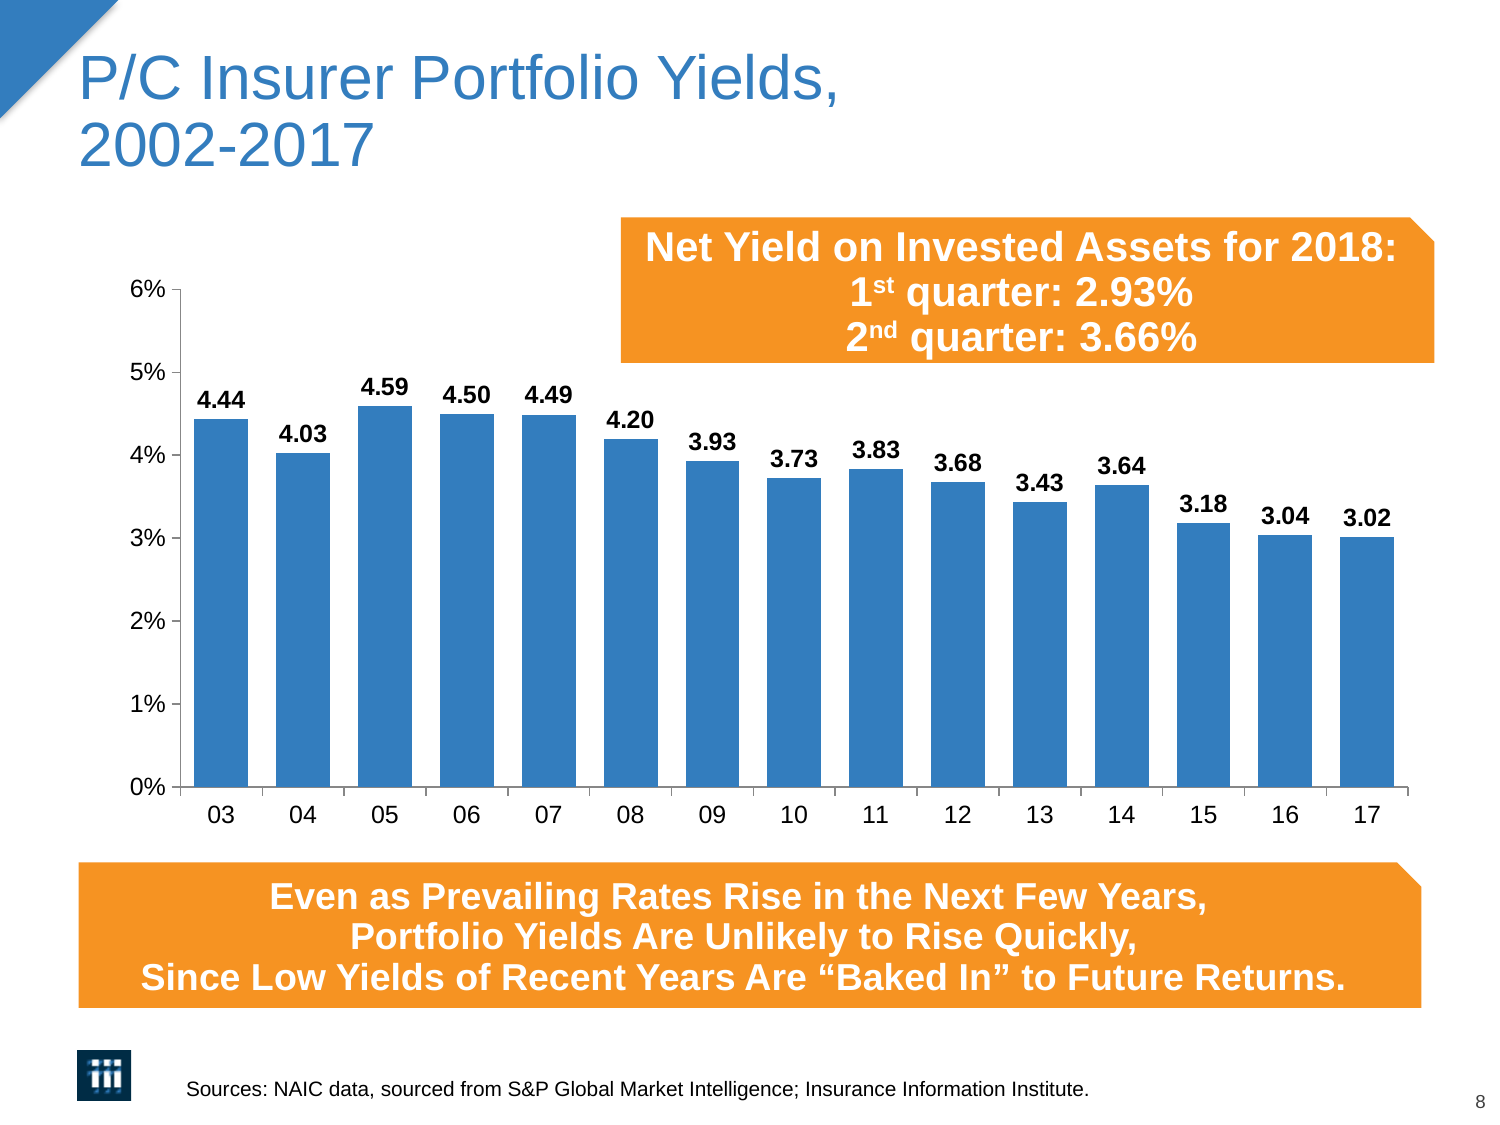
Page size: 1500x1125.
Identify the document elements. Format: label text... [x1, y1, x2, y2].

list Sources: NAIC data, sourced from S&P Global Market Intelligence; Insurance Information Institute. [186, 1032, 1446, 1101]
text_box Even as Prevailing Rates Rise in the Next Few Years, Portfolio Yields Are Unlikely to Rise Quickly, Since Low Yields of Recent Years Are “Baked In” to Future Returns. [78, 918, 1422, 1008]
chart [51, 243, 1422, 911]
text_box Net Yield on Invested Assets for 2018: 1st quarter: 2.93% 2nd quarter: 3.66% [620, 217, 1435, 363]
title P/C Insurer Portfolio Yields, 2002-2017 [63, 38, 1451, 195]
